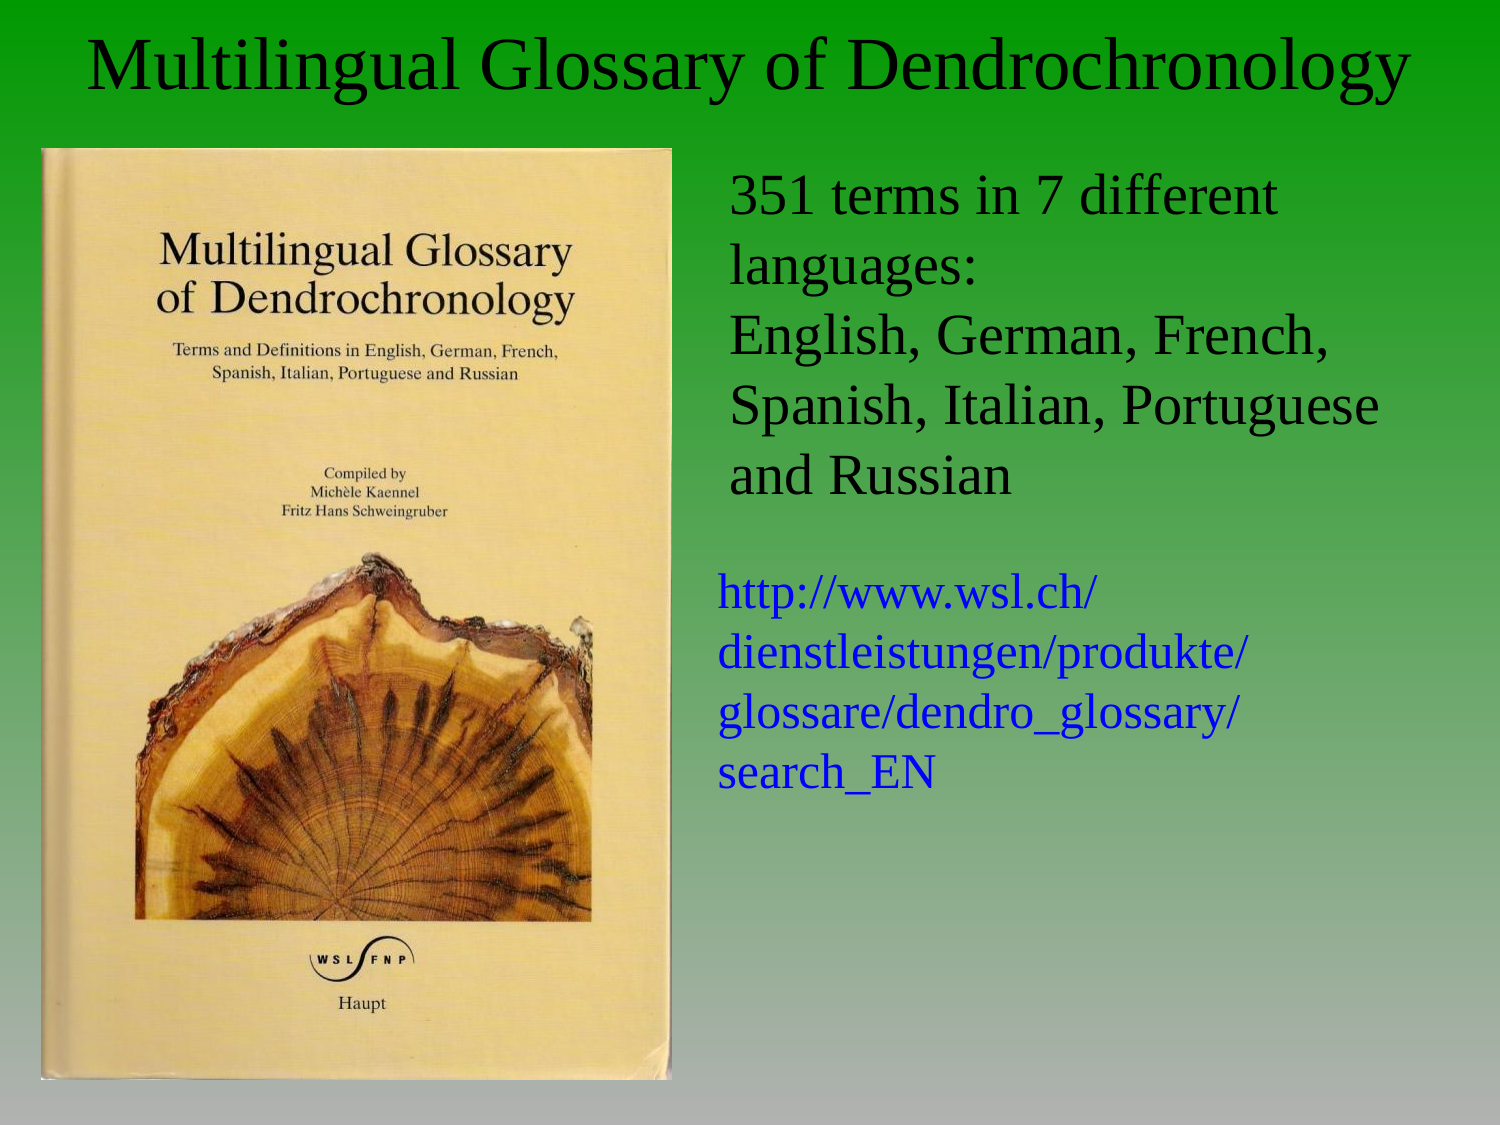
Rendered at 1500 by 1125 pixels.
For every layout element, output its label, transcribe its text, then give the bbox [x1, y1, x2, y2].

text_box Multilingual Glossary of Dendrochronology [71, 7, 1429, 112]
text_box 351 terms in 7 different languages: English, German, French, Spanish, Italian, Portuguese and Russian [714, 149, 1453, 514]
picture [40, 148, 673, 1081]
text_box http://www.wsl.ch/dienstleistungen/produkte/glossare/dendro_glossary/search_EN [702, 550, 1453, 806]
